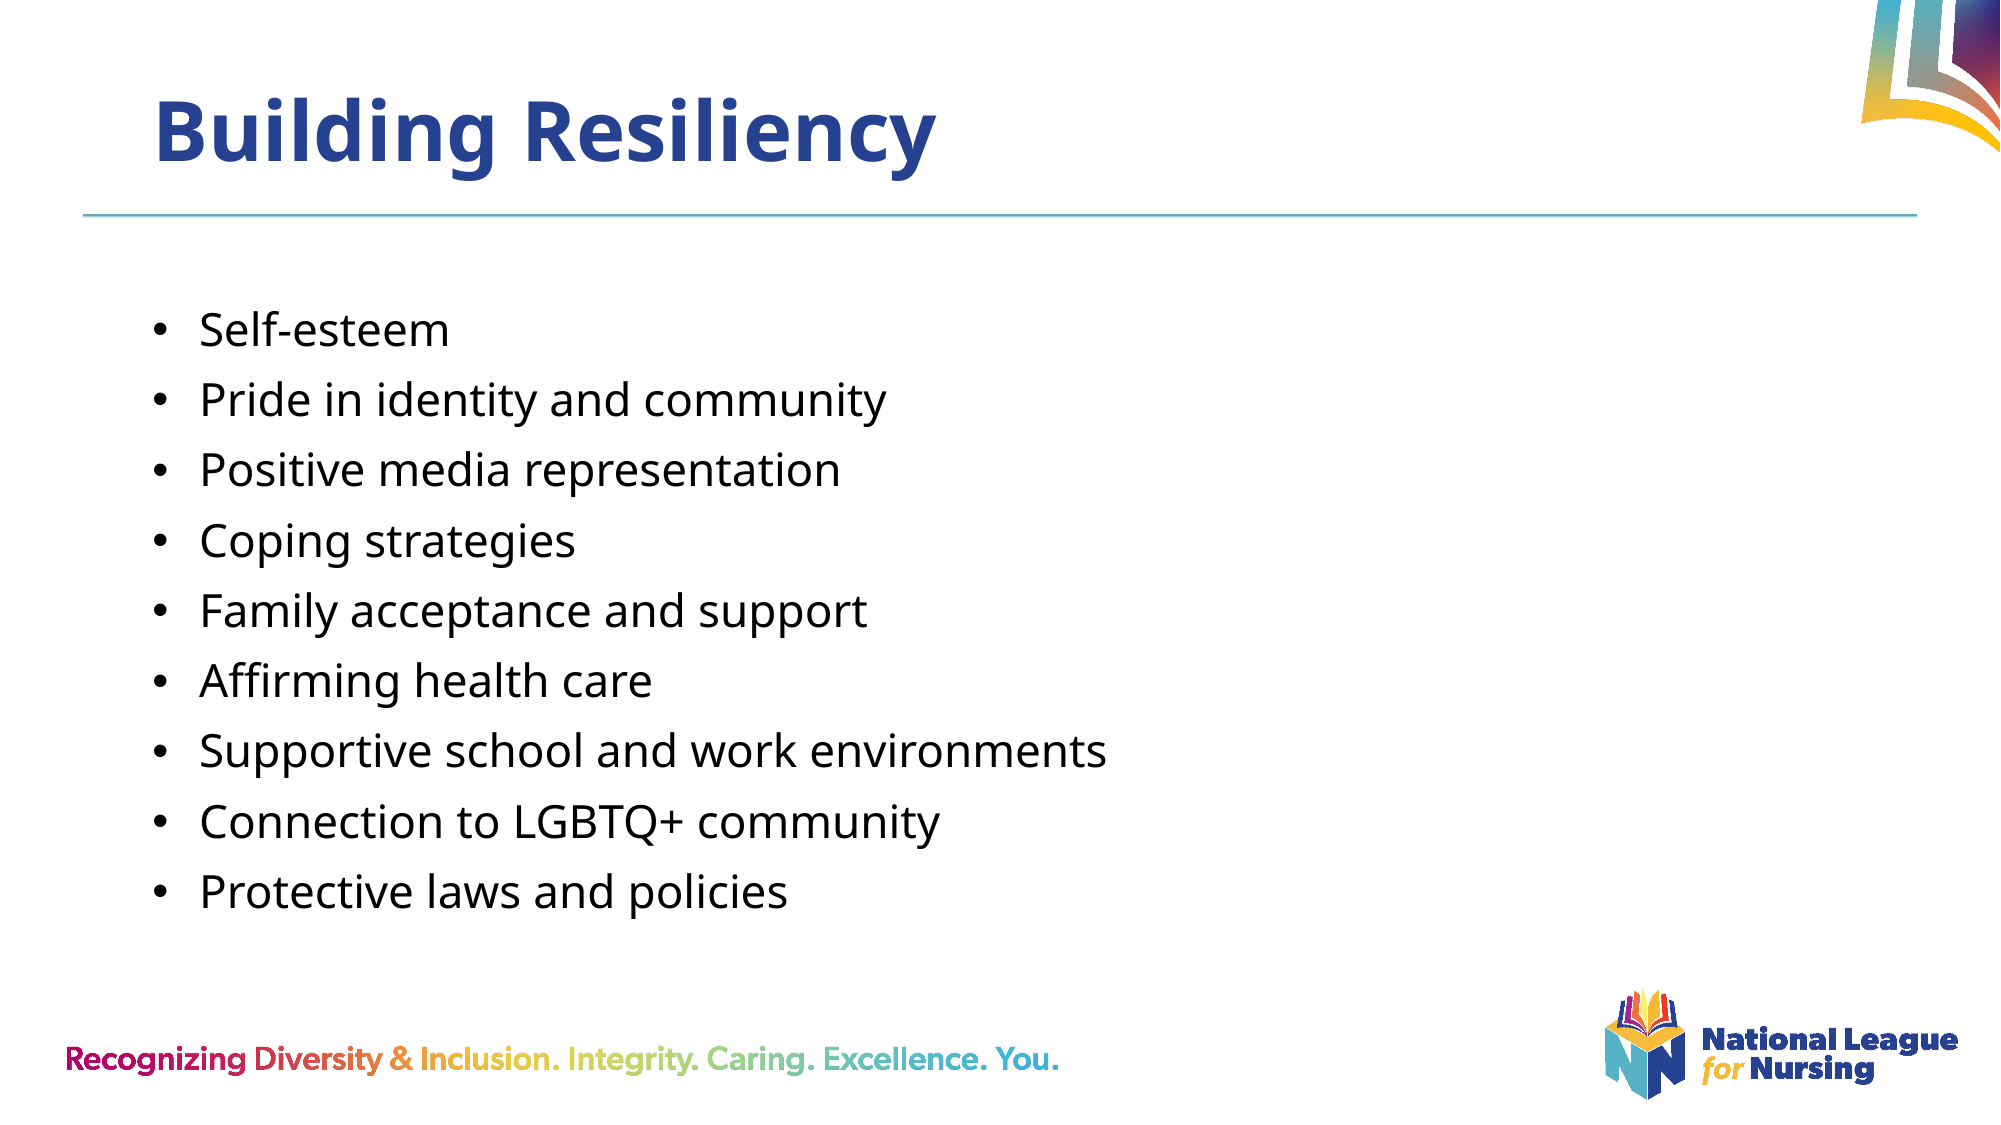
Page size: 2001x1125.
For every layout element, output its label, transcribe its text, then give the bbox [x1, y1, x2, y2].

picture [0, 0, 2000, 1125]
title Building Resiliency [137, 82, 1863, 299]
list Self-esteem Pride in identity and community Positive media representation Coping strategies Family acceptance and support Affirming health care Supportive school and work environments Connection to LGBTQ+ community Protective laws and policies [137, 299, 1863, 1014]
